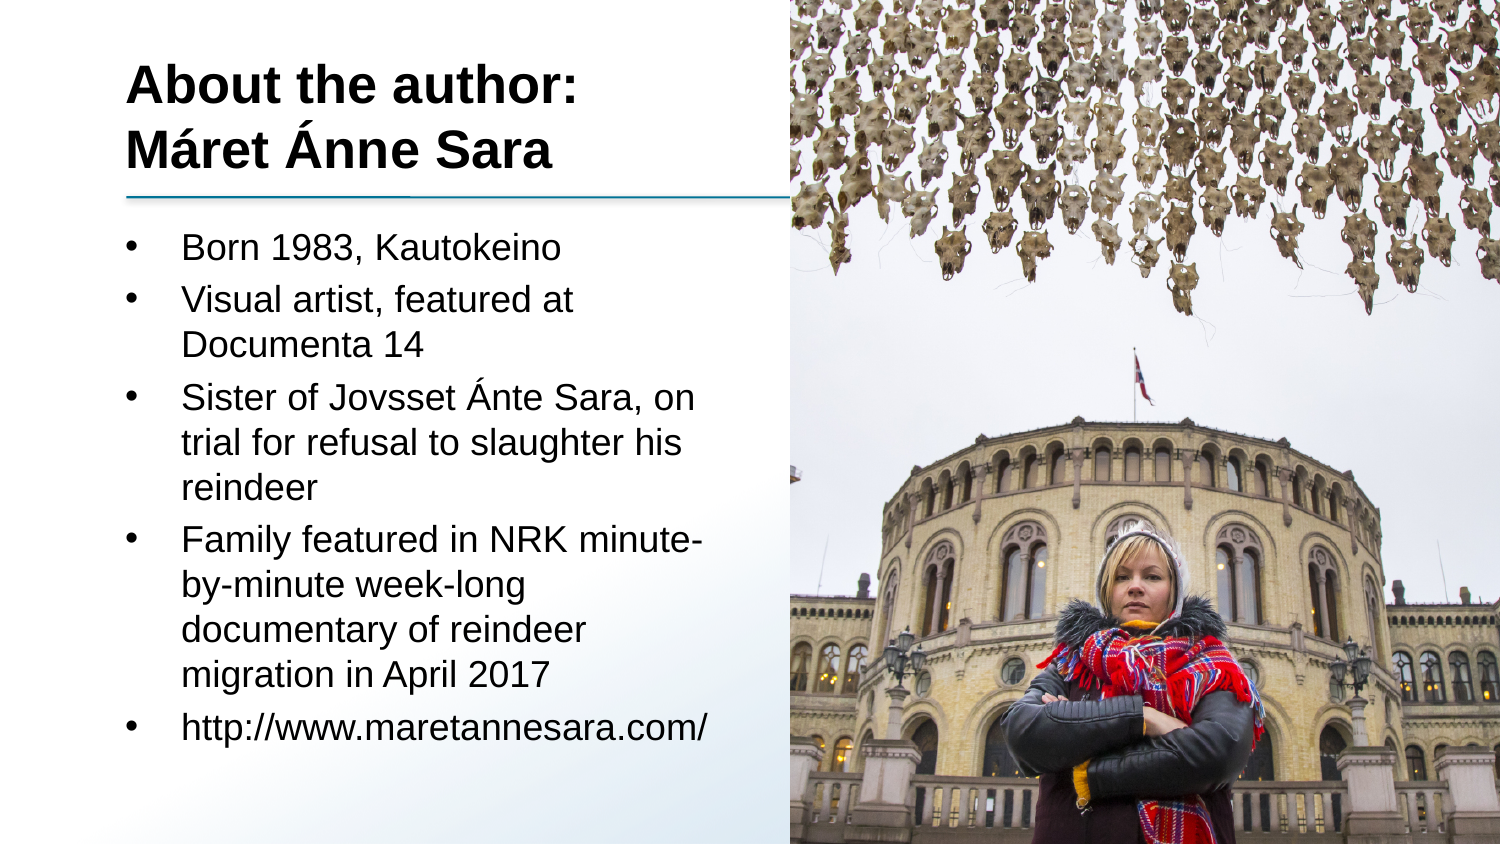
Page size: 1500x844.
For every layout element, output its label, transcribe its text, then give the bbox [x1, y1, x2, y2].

list Born 1983, Kautokeino Visual artist, featured at Documenta 14 Sister of Jovsset Ánte Sara, on trial for refusal to slaughter his reindeer Family featured in NRK minute-by-minute week-long documentary of reindeer migration in April 2017 http://www.maretannesara.com/ [109, 215, 746, 819]
title About the author: Máret Ánne Sara [109, 36, 650, 187]
picture [0, 0, 1500, 844]
